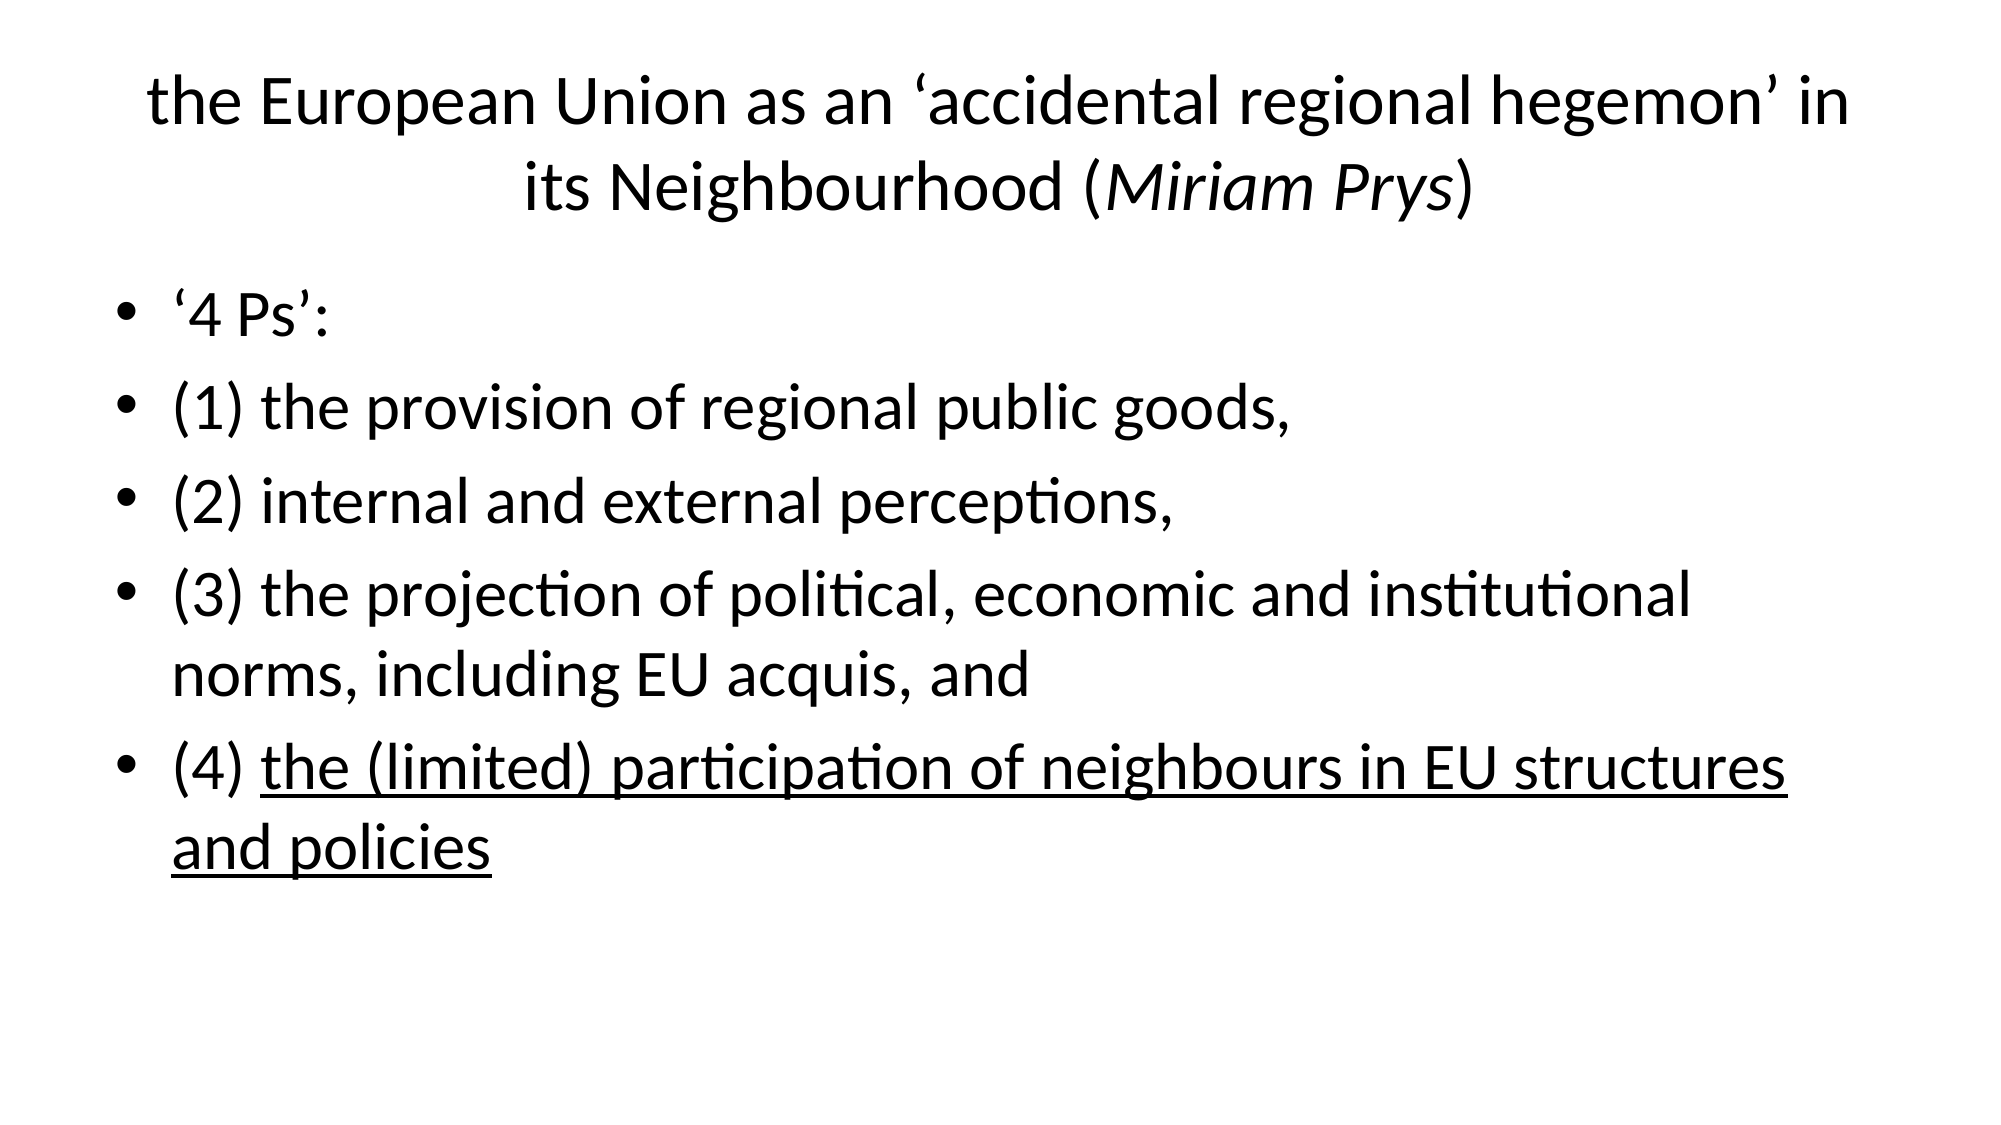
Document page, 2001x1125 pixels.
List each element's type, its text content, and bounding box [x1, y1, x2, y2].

list ‘4 Ps’: (1) the provision of regional public goods, (2) internal and external perceptions, (3) the projection of political, economic and institutional norms, including EU acquis, and (4) the (limited) participation of neighbours in EU structures and policies [99, 262, 1900, 1005]
title the European Union as an ‘accidental regional hegemon’ in its Neighbourhood (Miriam Prys) [99, 45, 1900, 233]
